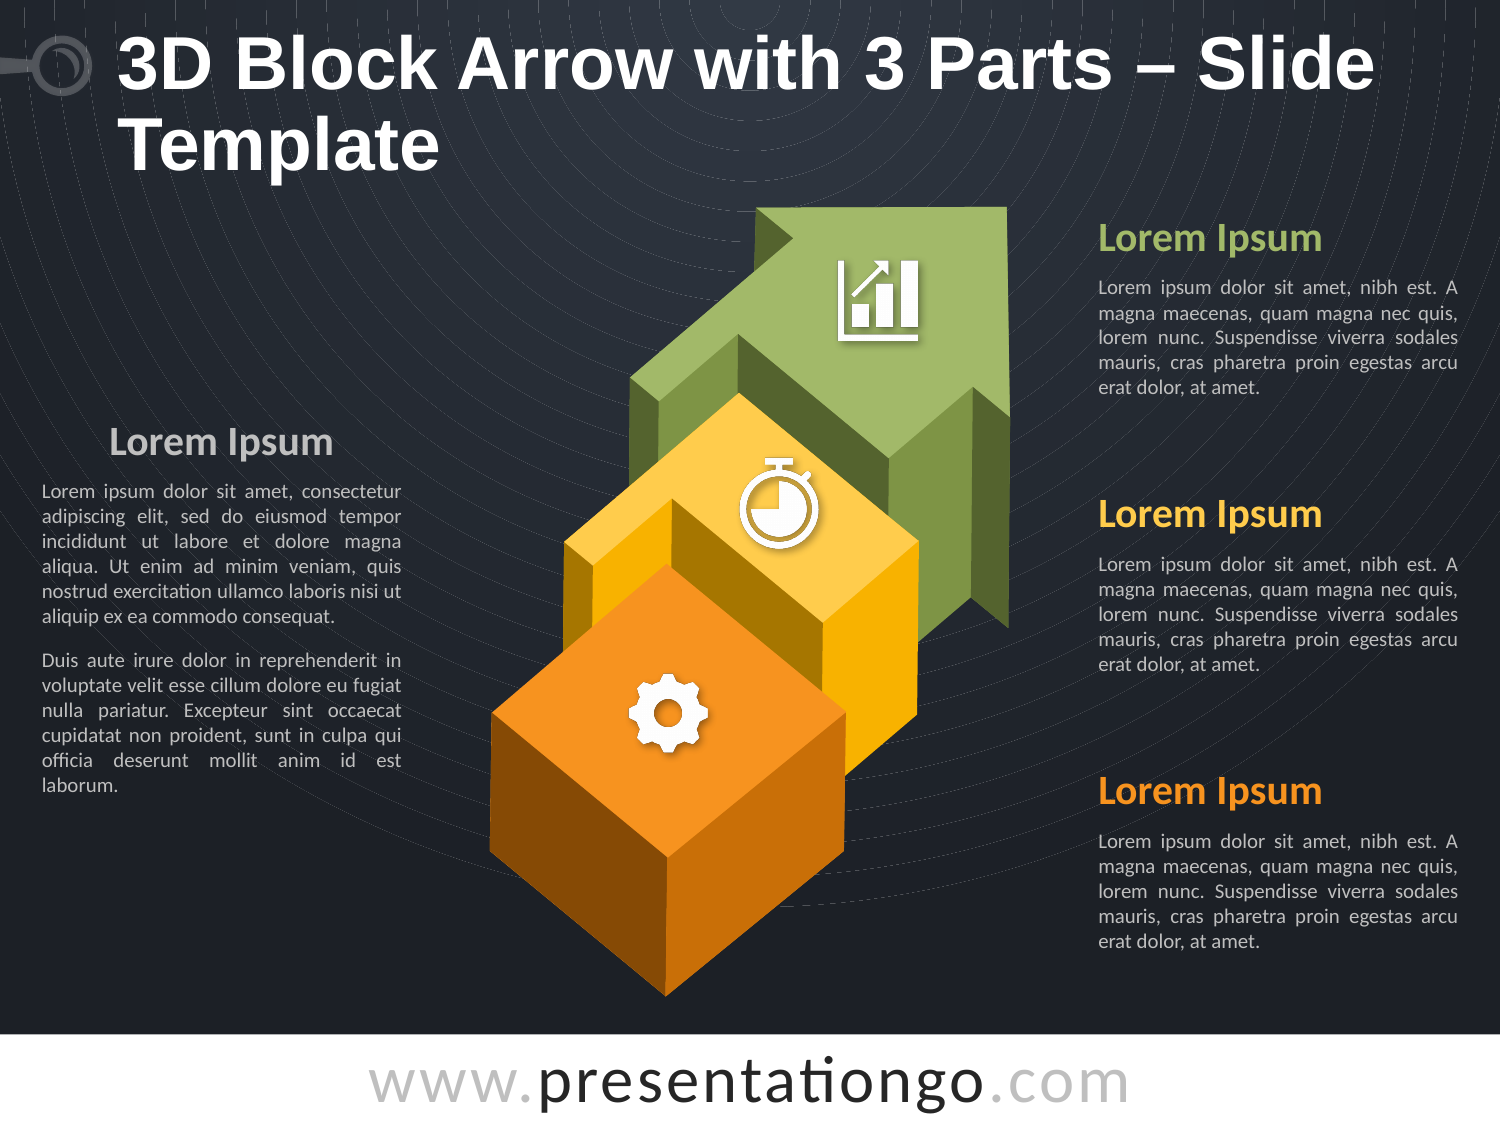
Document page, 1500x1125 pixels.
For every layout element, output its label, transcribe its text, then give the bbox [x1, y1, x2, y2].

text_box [1098, 201, 1459, 408]
picture [612, 657, 724, 769]
picture [723, 447, 835, 559]
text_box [628, 206, 1011, 670]
title 3D Block Arrow with 3 Parts – Slide Template [103, 17, 1500, 139]
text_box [1098, 477, 1459, 685]
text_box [489, 563, 847, 997]
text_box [41, 405, 402, 808]
picture [821, 245, 933, 357]
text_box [1098, 754, 1459, 962]
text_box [562, 392, 919, 797]
